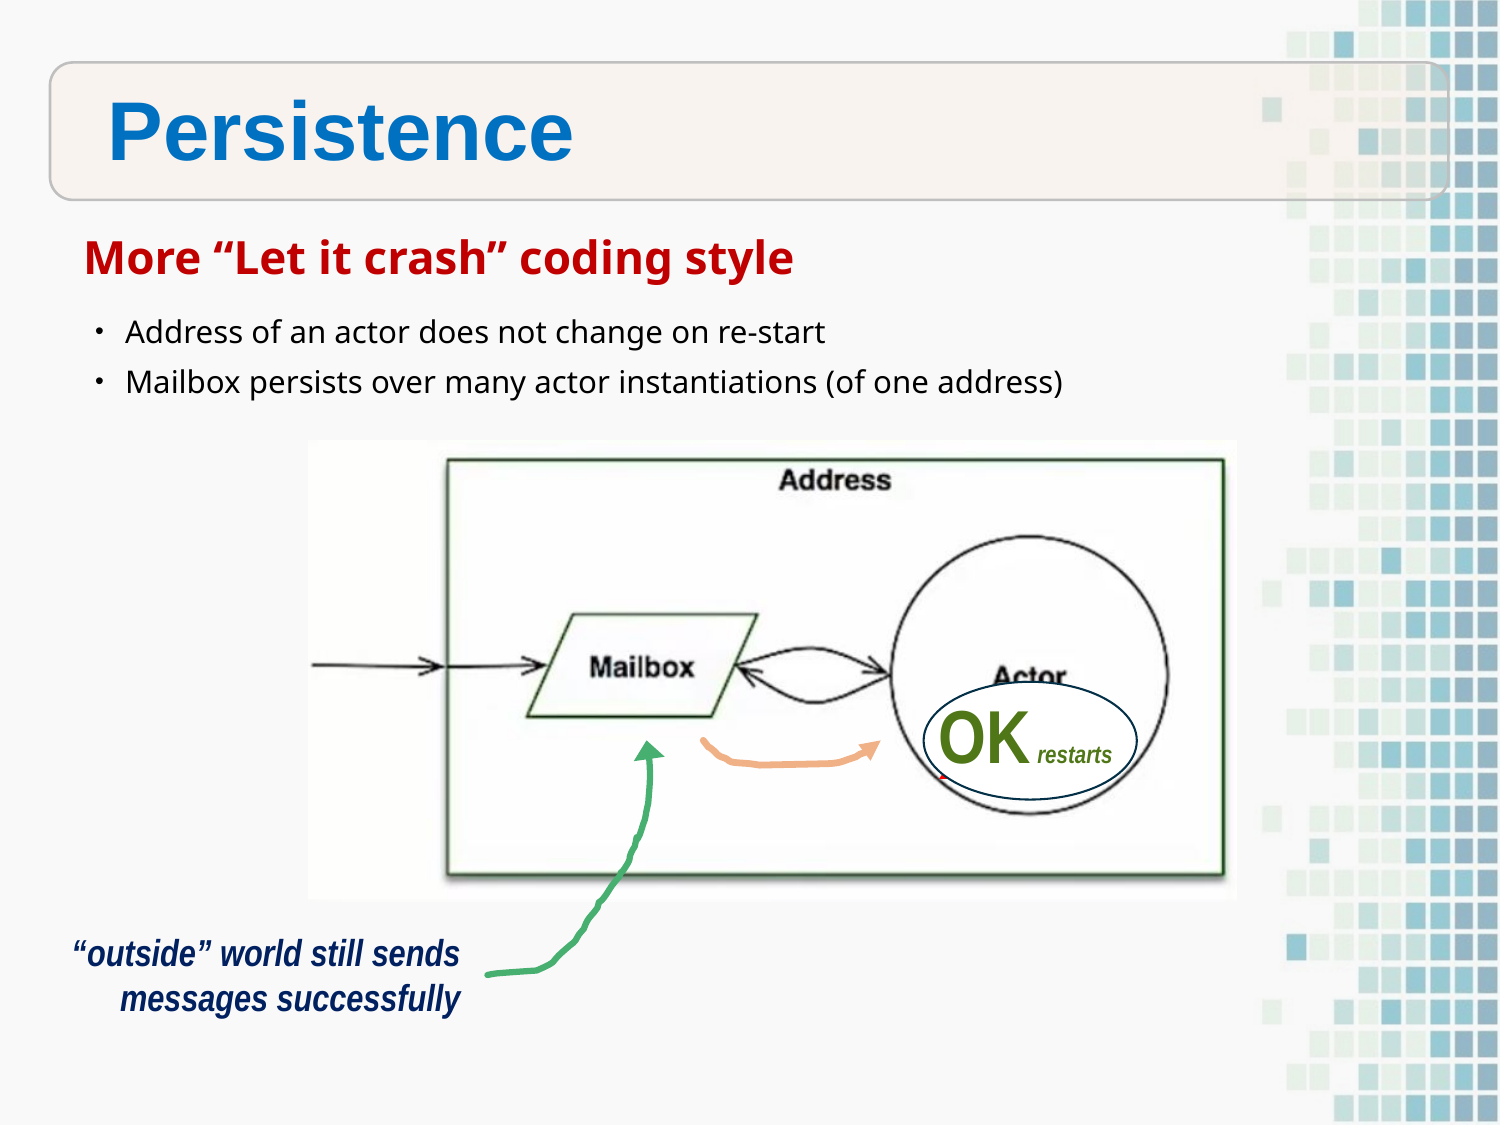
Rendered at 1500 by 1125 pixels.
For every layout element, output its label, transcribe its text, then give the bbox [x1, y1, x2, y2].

text_box More “Let it crash” coding style [50, 224, 1300, 288]
text_box Address of an actor does not change on re-start Mailbox persists over many actor instantiations (of one address) [50, 299, 1288, 413]
list Persistence [75, 54, 1449, 200]
text_box “outside” world still sends messages successfully [24, 921, 475, 1027]
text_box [923, 680, 1138, 800]
text_box [486, 902, 602, 977]
text_box [48, 61, 1432, 201]
picture [0, 0, 1500, 1125]
